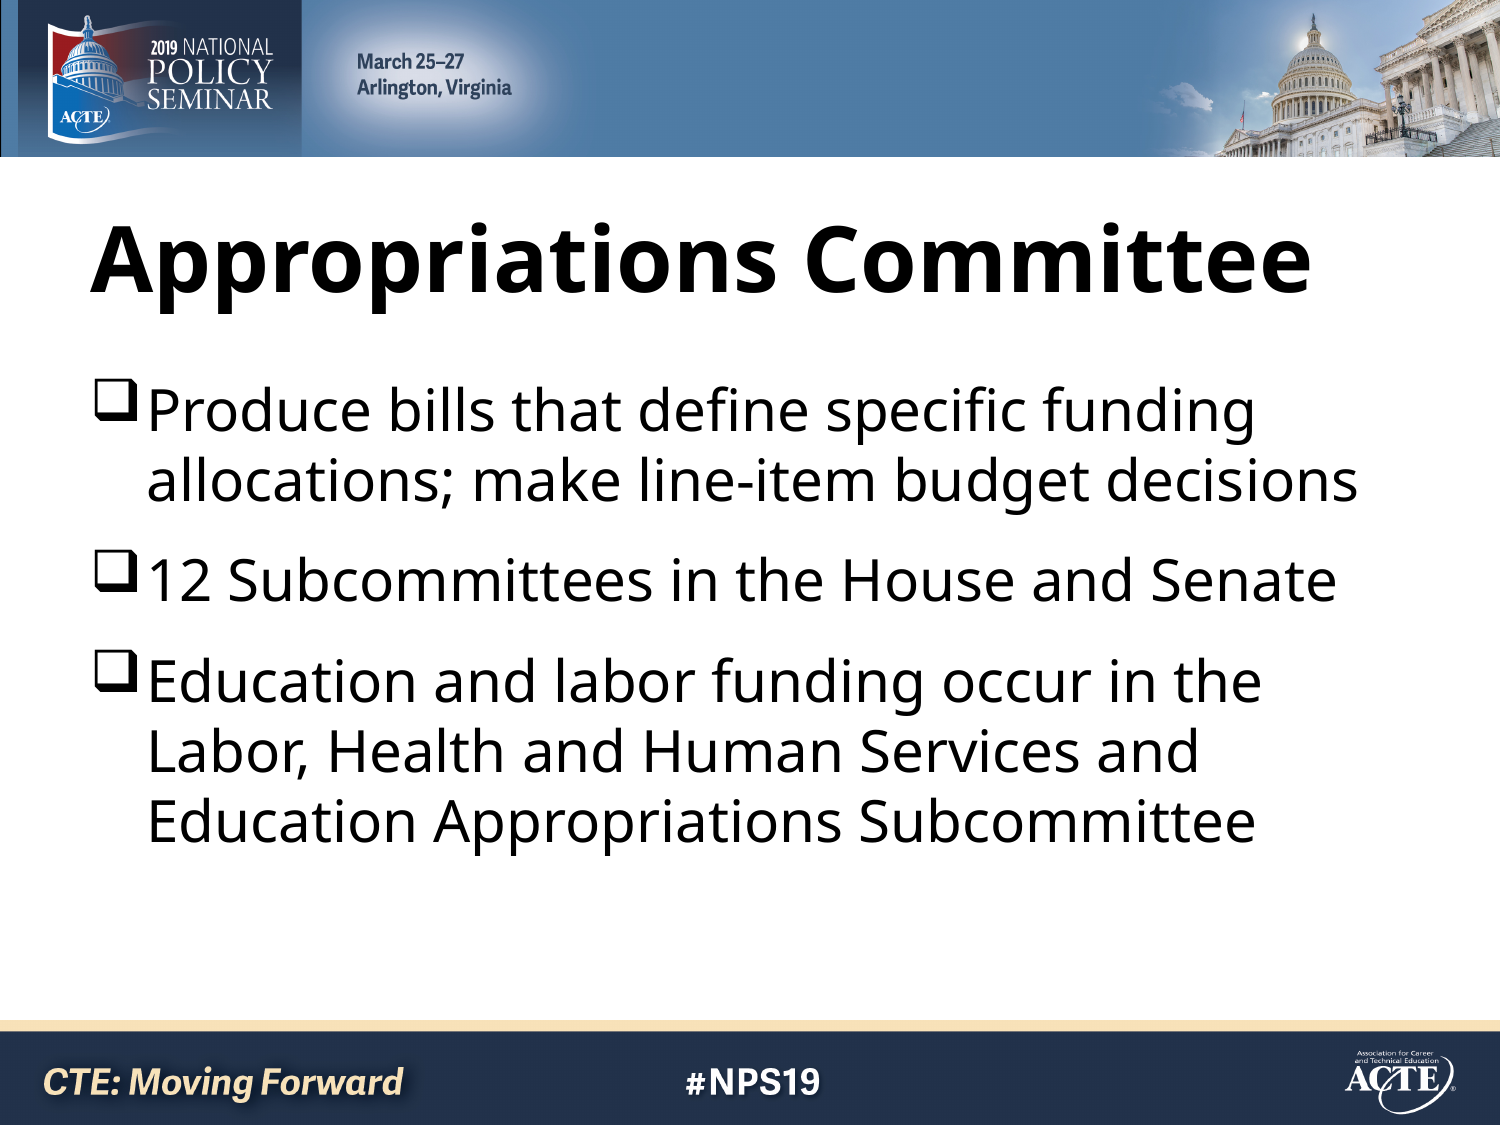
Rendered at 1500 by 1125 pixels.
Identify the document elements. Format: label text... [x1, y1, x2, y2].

title Appropriations Committee [74, 161, 1426, 350]
picture [0, 0, 1500, 157]
list Produce bills that define specific funding allocations; make line-item budget decisions 12 Subcommittees in the House and Senate Education and labor funding occur in the Labor, Health and Human Services and Education Appropriations Subcommittee [74, 365, 1426, 1006]
picture [0, 1020, 1500, 1125]
